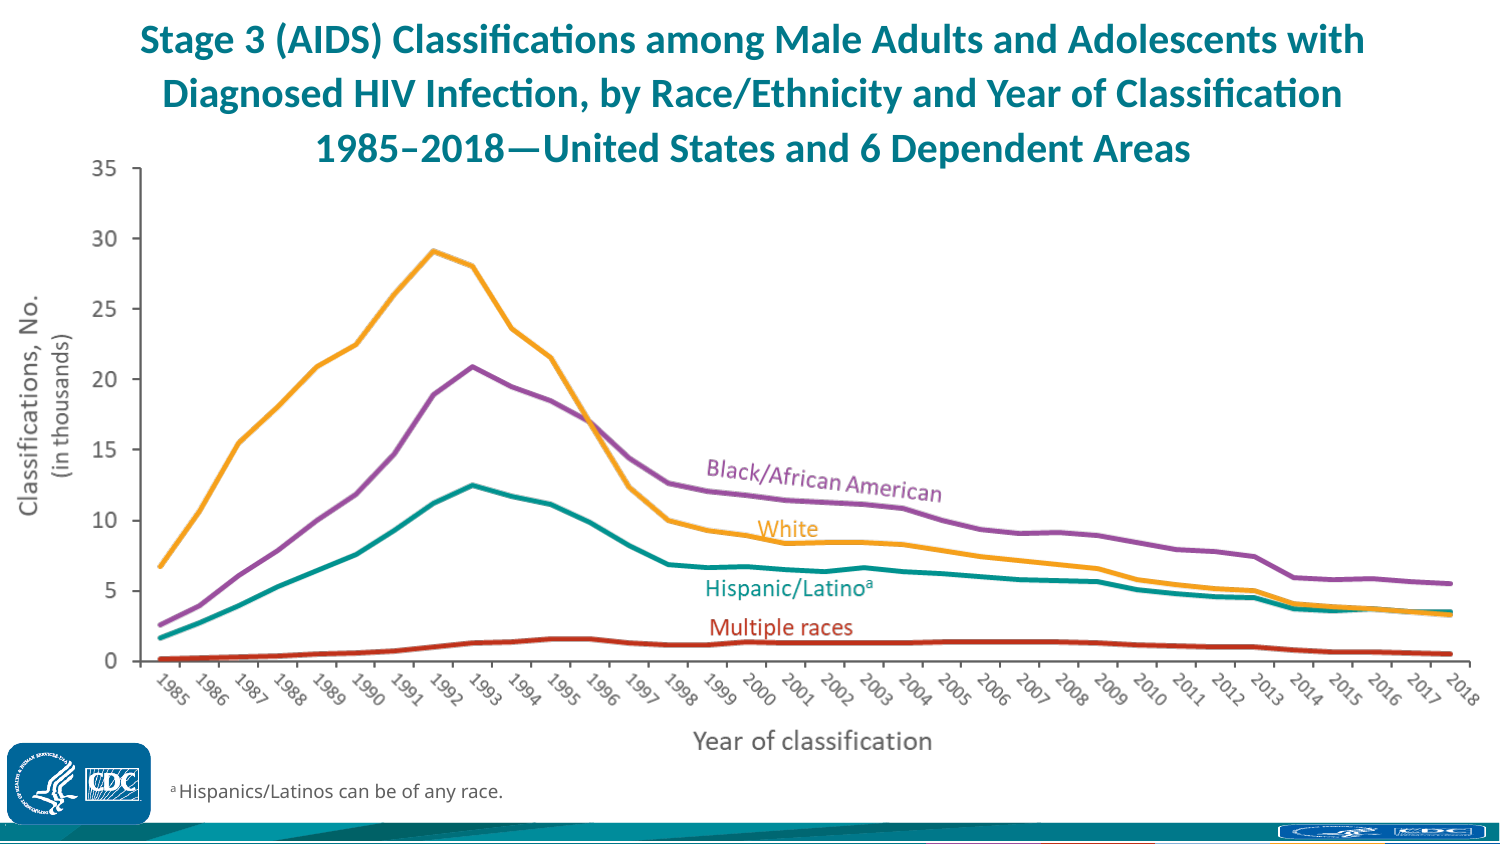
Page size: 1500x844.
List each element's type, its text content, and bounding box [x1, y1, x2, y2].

list a Hispanics/Latinos can be of any race. [155, 784, 1268, 844]
picture [0, 144, 1495, 826]
title Stage 3 (AIDS) Classifications among Male Adults and Adolescents with Diagnosed HIV Infection, by Race/Ethnicity and Year of Classification 1985–2018—United States and 6 Dependent Areas [35, 37, 1471, 143]
